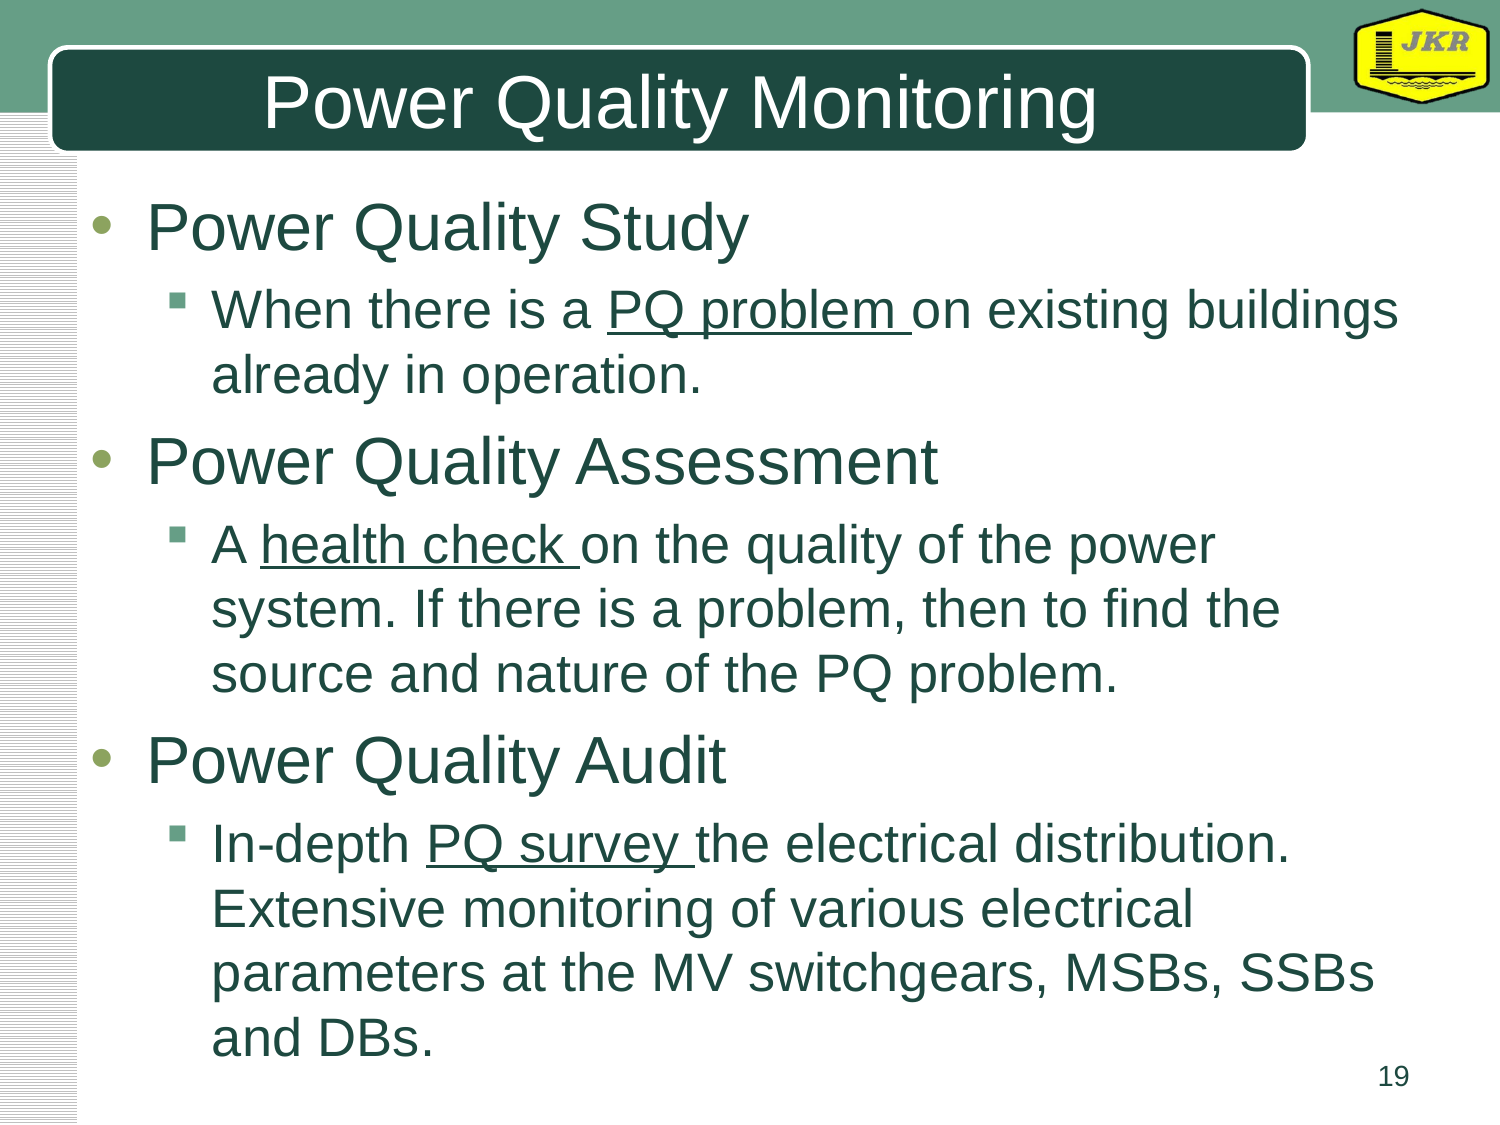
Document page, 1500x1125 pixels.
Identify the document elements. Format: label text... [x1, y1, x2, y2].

list Power Quality Study When there is a PQ problem on existing buildings already in operation. Power Quality Assessment A health check on the quality of the power system. If there is a problem, then to find the source and nature of the PQ problem. Power Quality Audit In-depth PQ survey the electrical distribution. Extensive monitoring of various electrical parameters at the MV switchgears, MSBs, SSBs and DBs. [75, 176, 1425, 1038]
title Power Quality Monitoring [75, 52, 1288, 145]
picture [1353, 8, 1490, 105]
slide_number 19 [1074, 1050, 1425, 1103]
